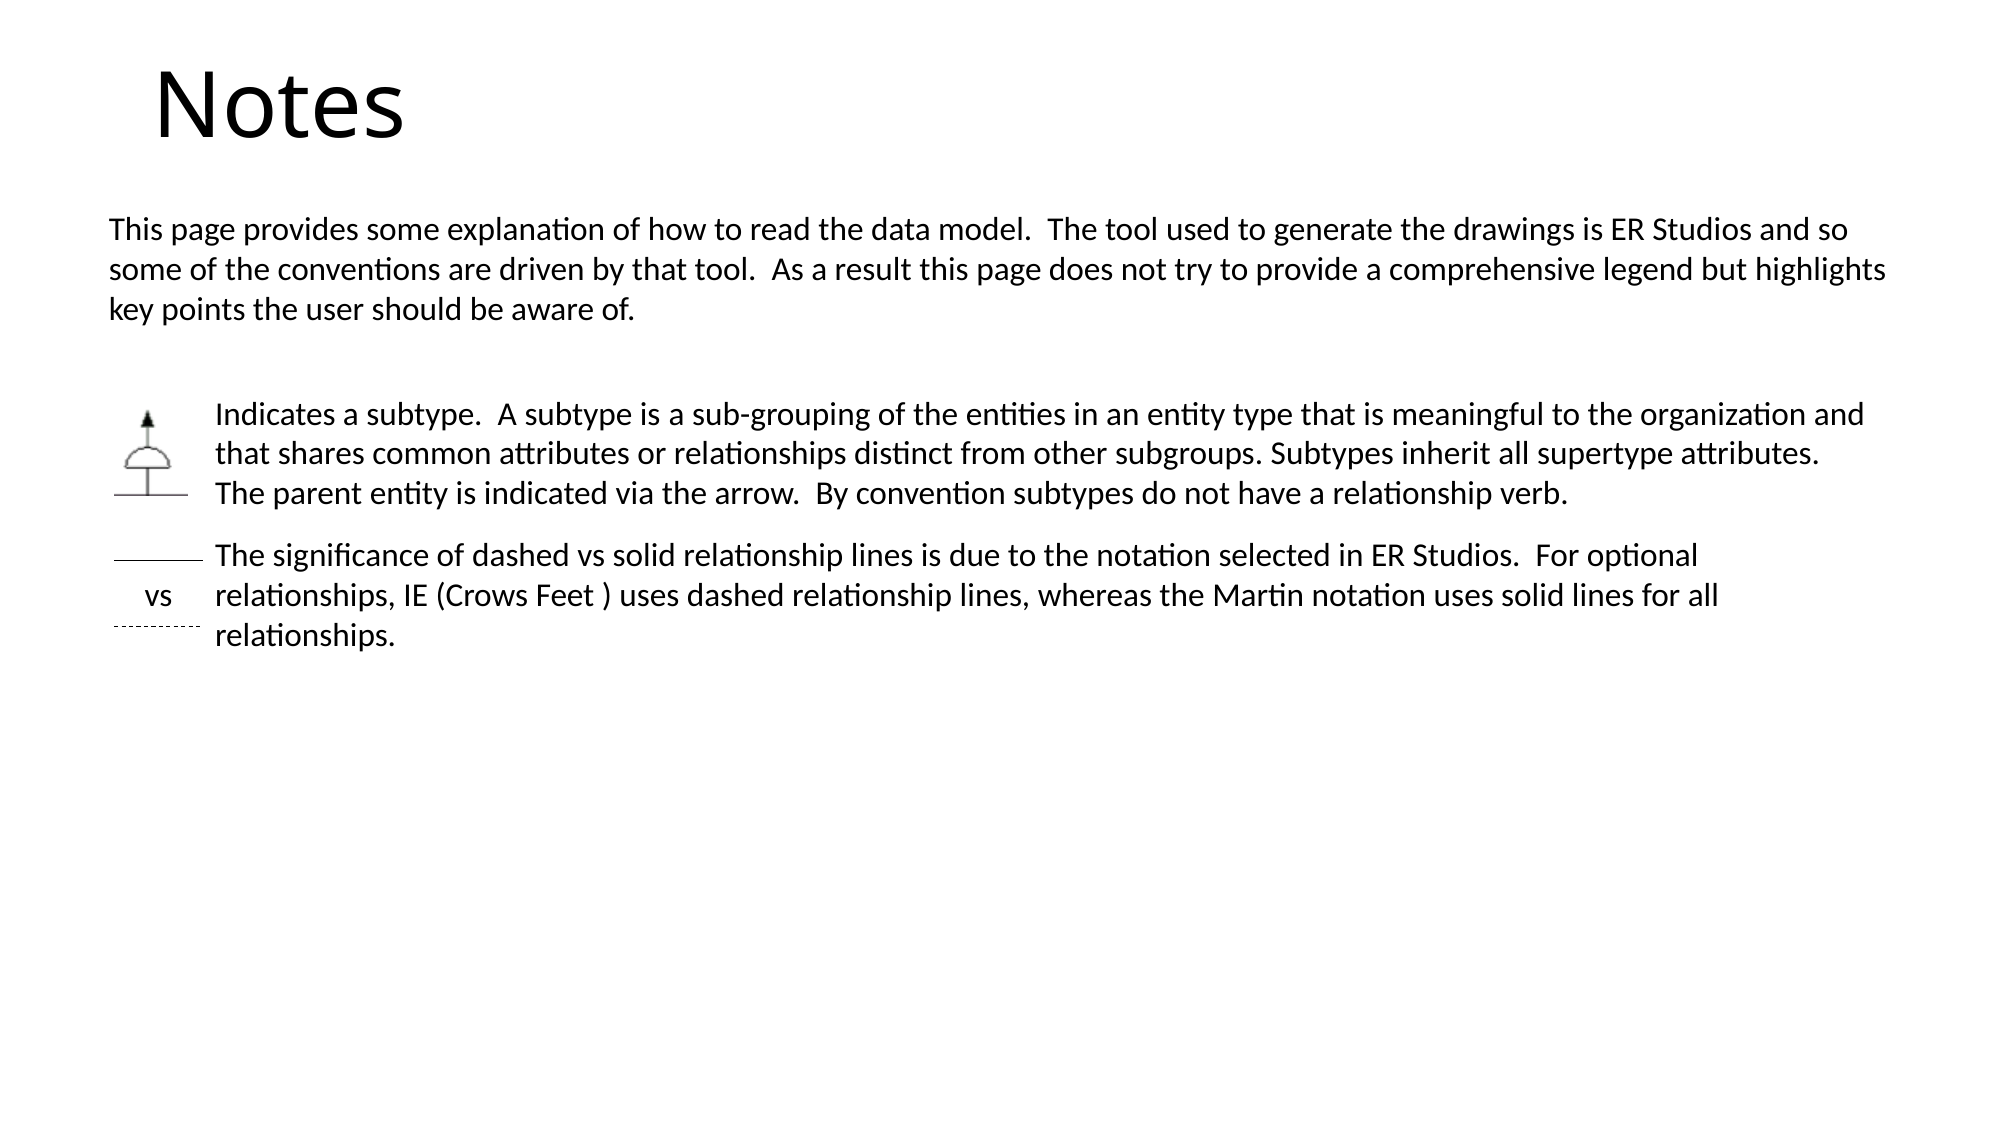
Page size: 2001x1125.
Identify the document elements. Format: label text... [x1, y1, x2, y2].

text_box This page provides some explanation of how to read the data model. The tool used to generate the drawings is ER Studios and so some of the conventions are driven by that tool. As a result this page does not try to provide a comprehensive legend but highlights key points the user should be aware of. [93, 199, 1907, 335]
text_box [114, 384, 1886, 521]
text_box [114, 525, 1886, 662]
title Notes [137, 39, 1863, 176]
